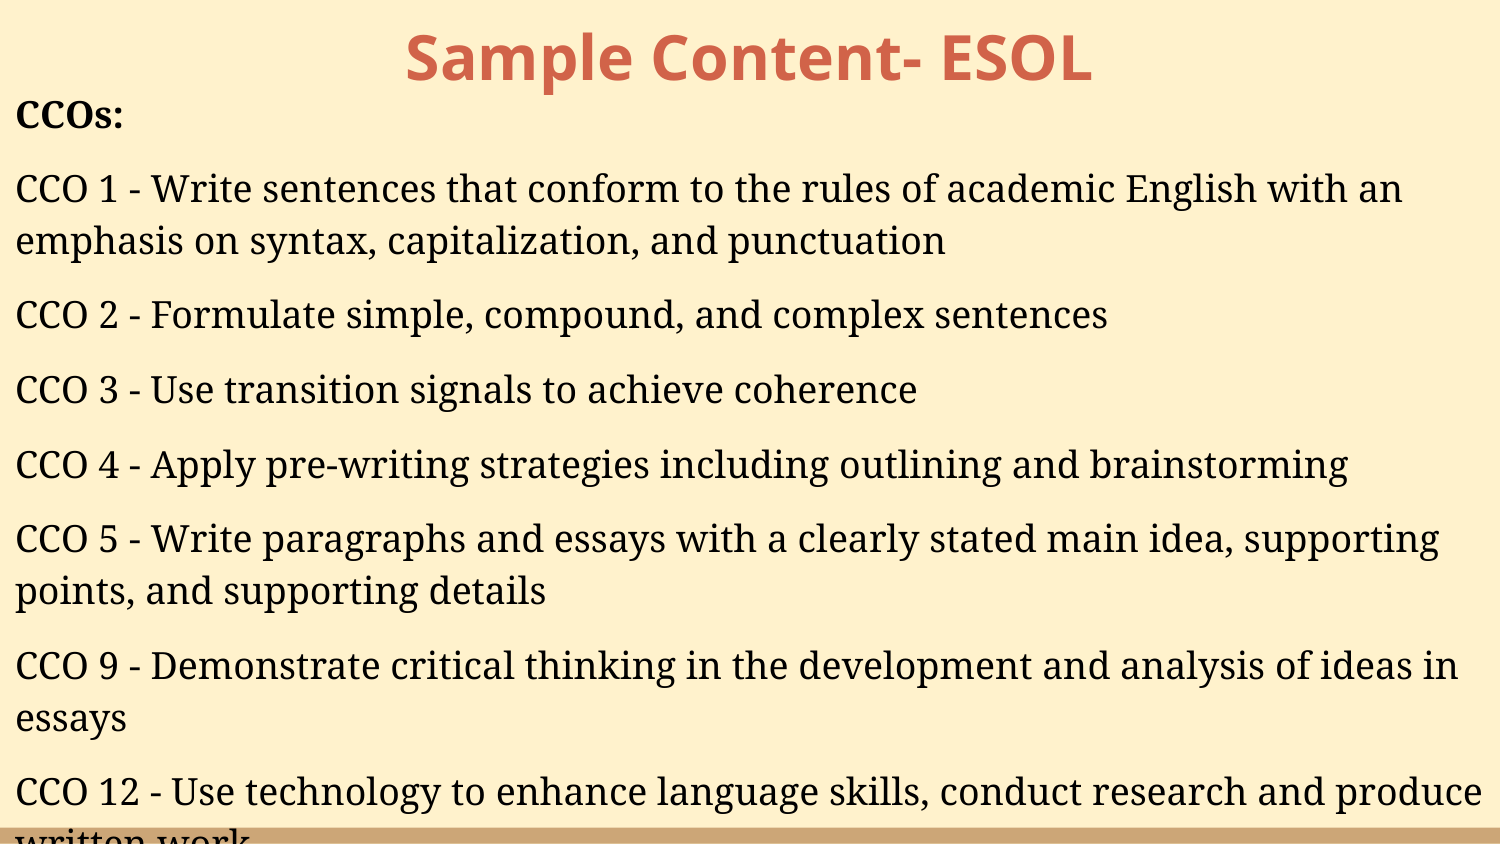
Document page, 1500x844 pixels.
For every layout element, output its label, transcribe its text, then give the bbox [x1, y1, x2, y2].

title Sample Content- ESOL [51, 14, 1449, 68]
list CCOs: CCO 1 - Write sentences that conform to the rules of academic English with an emphasis on syntax, capitalization, and punctuation CCO 2 - Formulate simple, compound, and complex sentences CCO 3 - Use transition signals to achieve coherence CCO 4 - Apply pre-writing strategies including outlining and brainstorming CCO 5 - Write paragraphs and essays with a clearly stated main idea, supporting points, and supporting details CCO 9 - Demonstrate critical thinking in the development and analysis of ideas in essays CCO 12 - Use technology to enhance language skills, conduct research and produce written work [0, 68, 1500, 844]
